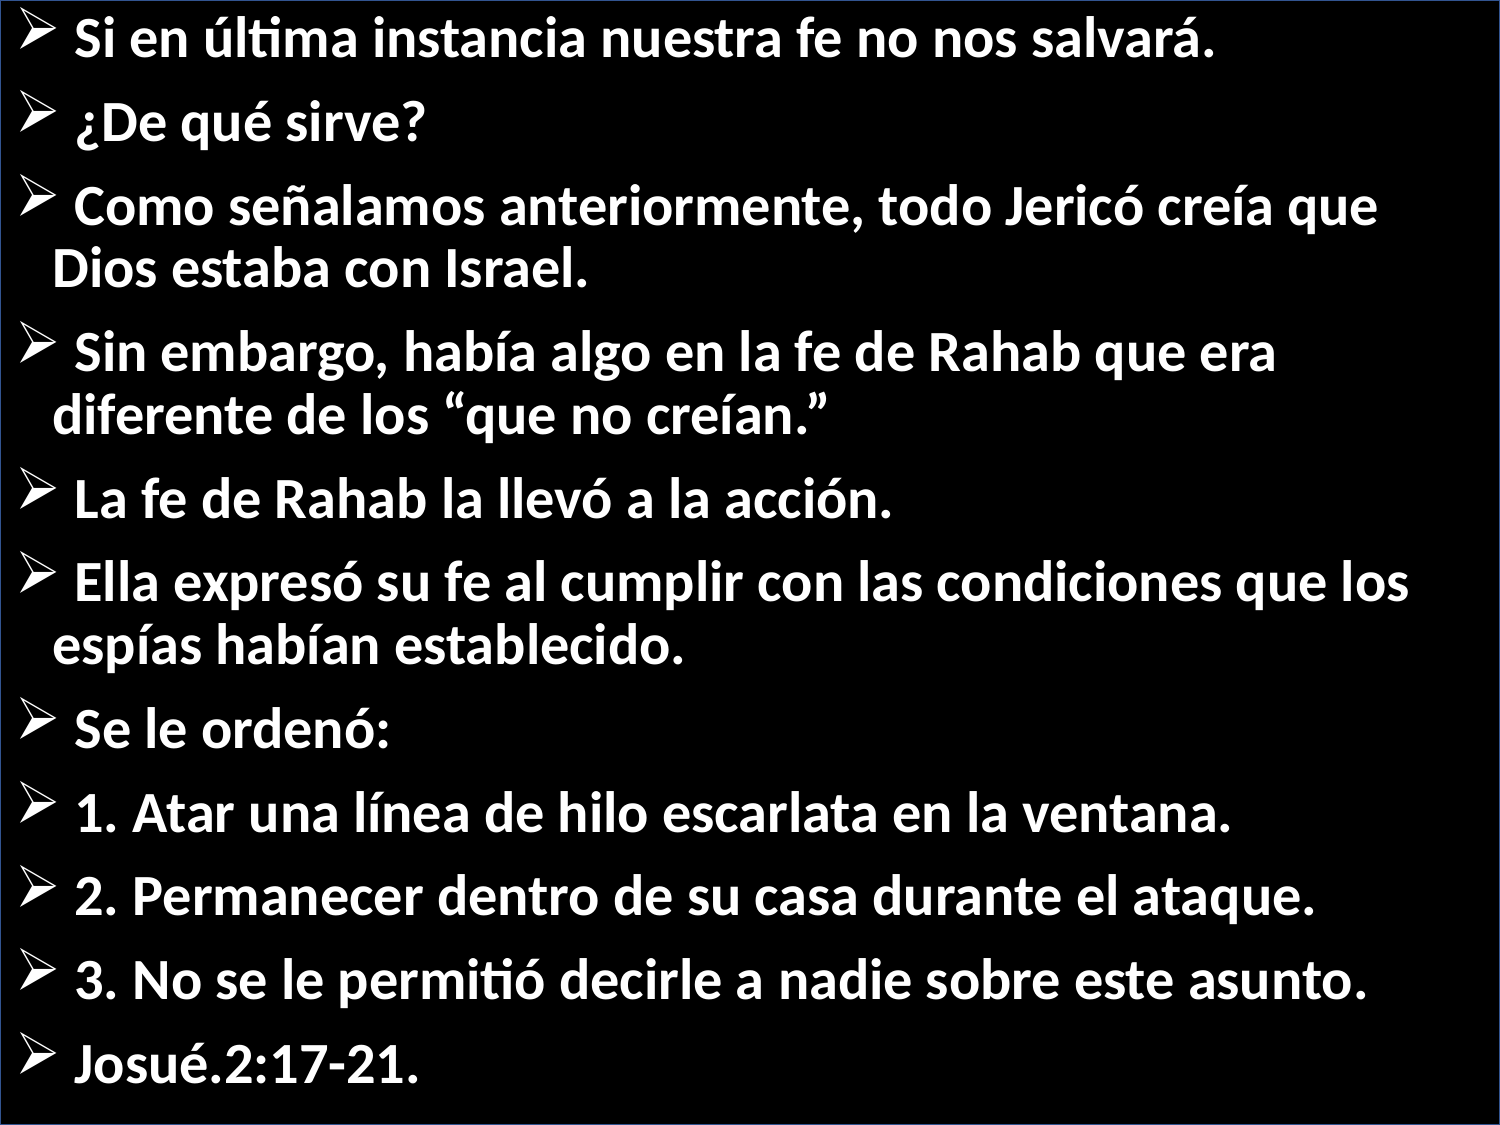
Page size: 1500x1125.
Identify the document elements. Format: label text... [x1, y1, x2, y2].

list Si en última instancia nuestra fe no nos salvará. ¿De qué sirve? Como señalamos anteriormente, todo Jericó creía que Dios estaba con Israel. Sin embargo, había algo en la fe de Rahab que era diferente de los “que no creían.” La fe de Rahab la llevó a la acción. Ella expresó su fe al cumplir con las condiciones que los espías habían establecido. Se le ordenó: 1. Atar una línea de hilo escarlata en la ventana. 2. Permanecer dentro de su casa durante el ataque. 3. No se le permitió decirle a nadie sobre este asunto. Josué.2:17-21. [0, 0, 1500, 1125]
